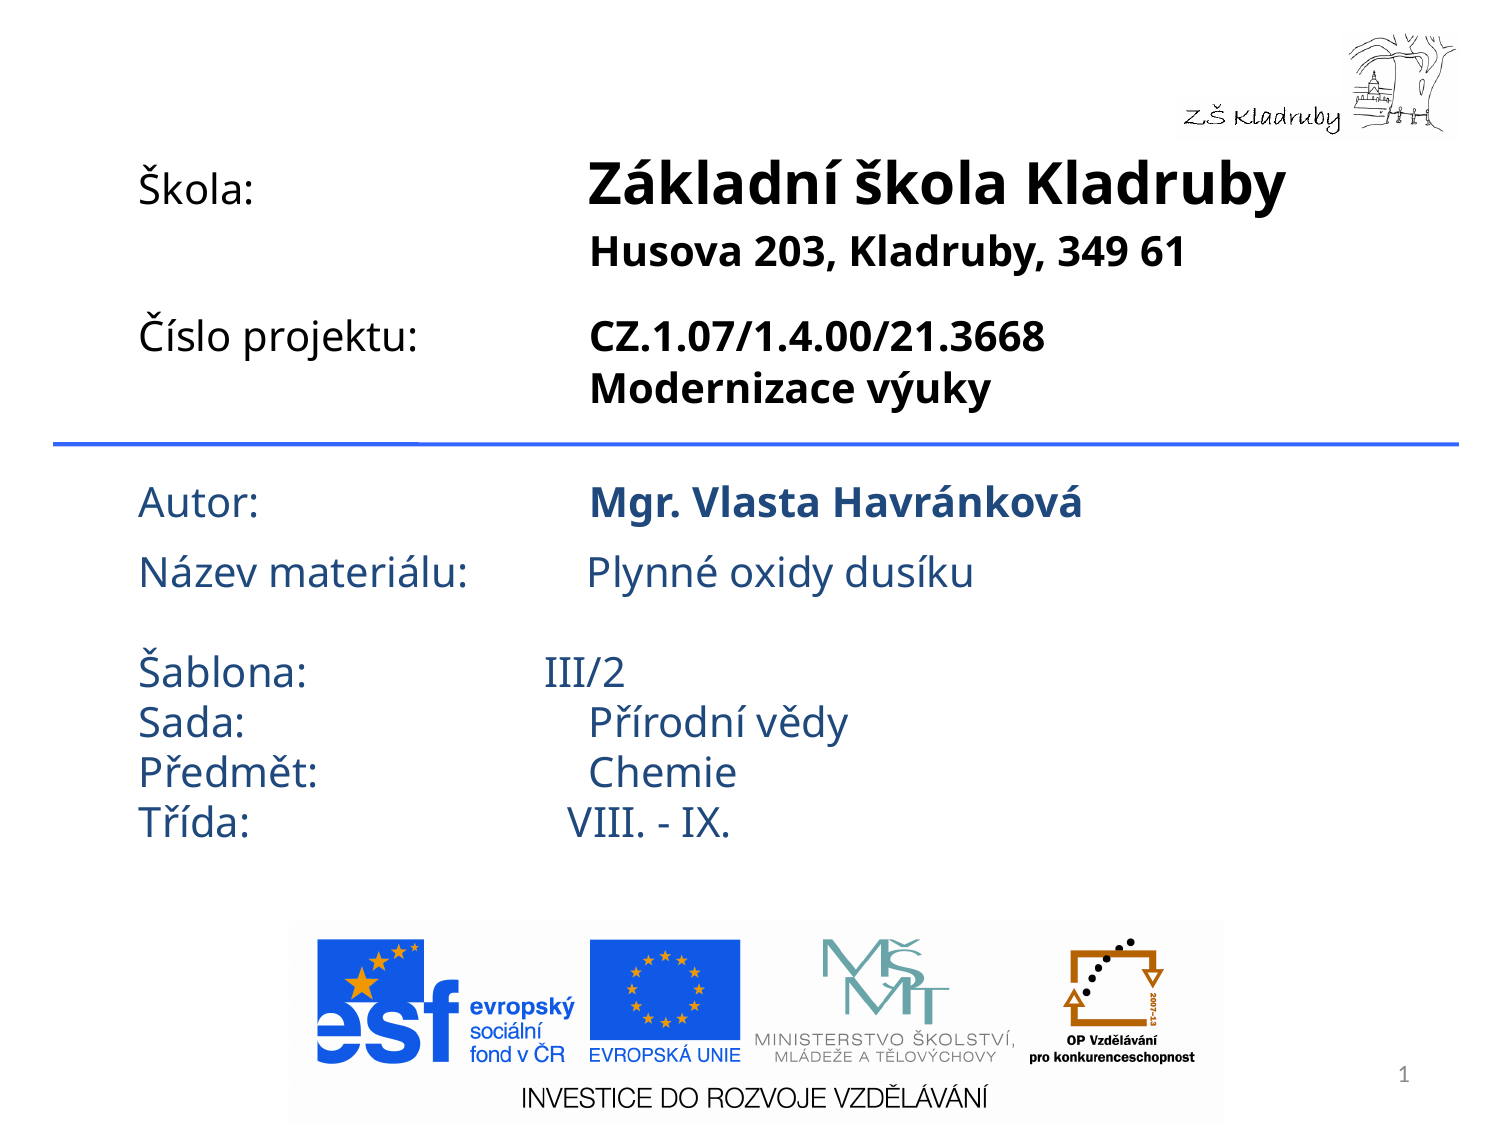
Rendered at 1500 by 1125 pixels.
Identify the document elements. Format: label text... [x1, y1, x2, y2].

text_box Autor: Mgr. Vlasta Havránková Název materiálu: Plynné oxidy dusíku Šablona: III/2 Sada: Přírodní vědy Předmět: Chemie Třída: VIII. - IX. [123, 468, 1400, 854]
picture [1174, 30, 1459, 140]
title Škola: Základní škola Kladruby Husova 203, Kladruby, 349 61 Číslo projektu: CZ.1.07/1.4.00/21.3668 Modernizace výuky [124, 137, 1399, 421]
slide_number 1 [1227, 1042, 1425, 1103]
picture [289, 920, 1223, 1125]
